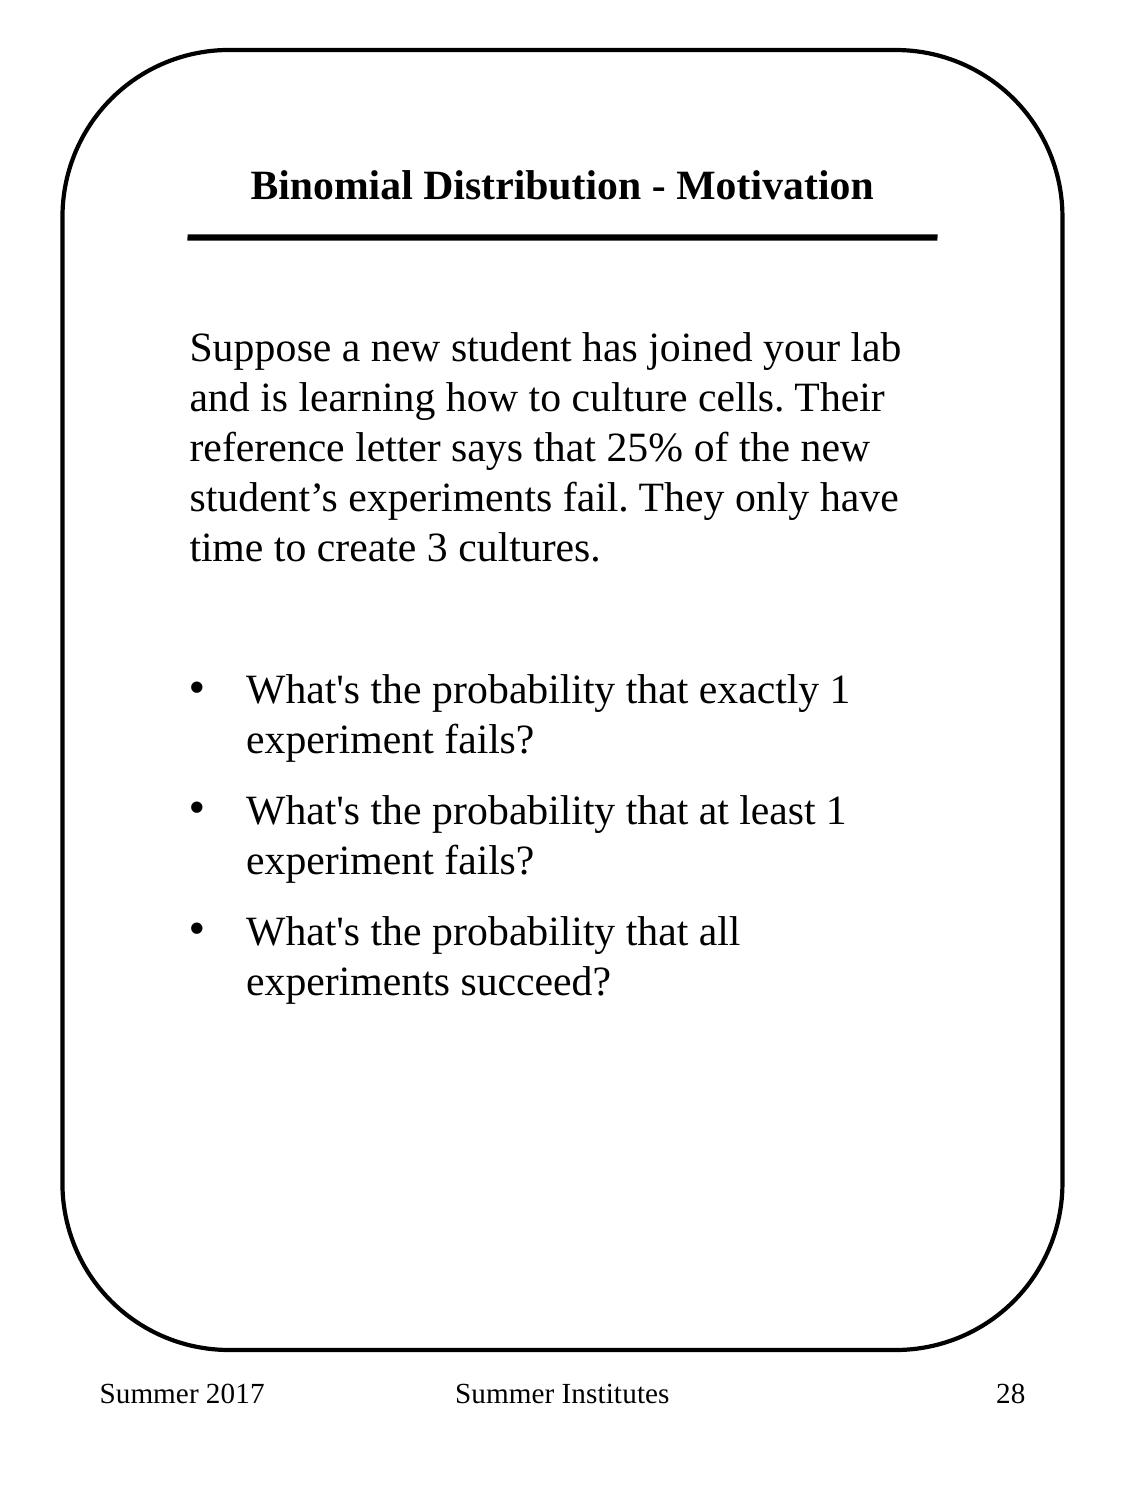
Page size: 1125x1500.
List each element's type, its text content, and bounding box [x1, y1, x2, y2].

text_box Binomial Distribution - Motivation [224, 150, 900, 215]
footer Summer Institutes [384, 1366, 741, 1467]
slide_number Summer 2017 [84, 1366, 319, 1467]
slide_number 56 [806, 1366, 1041, 1467]
text_box Suppose a new student has joined your lab and is learning how to culture cells. Their reference letter says that 25% of the new student’s experiments fail. They only have time to create 3 cultures. What's the probability that exactly 1 experiment fails? What's the probability that at least 1 experiment fails? What's the probability that all experiments succeed? [174, 312, 938, 1011]
